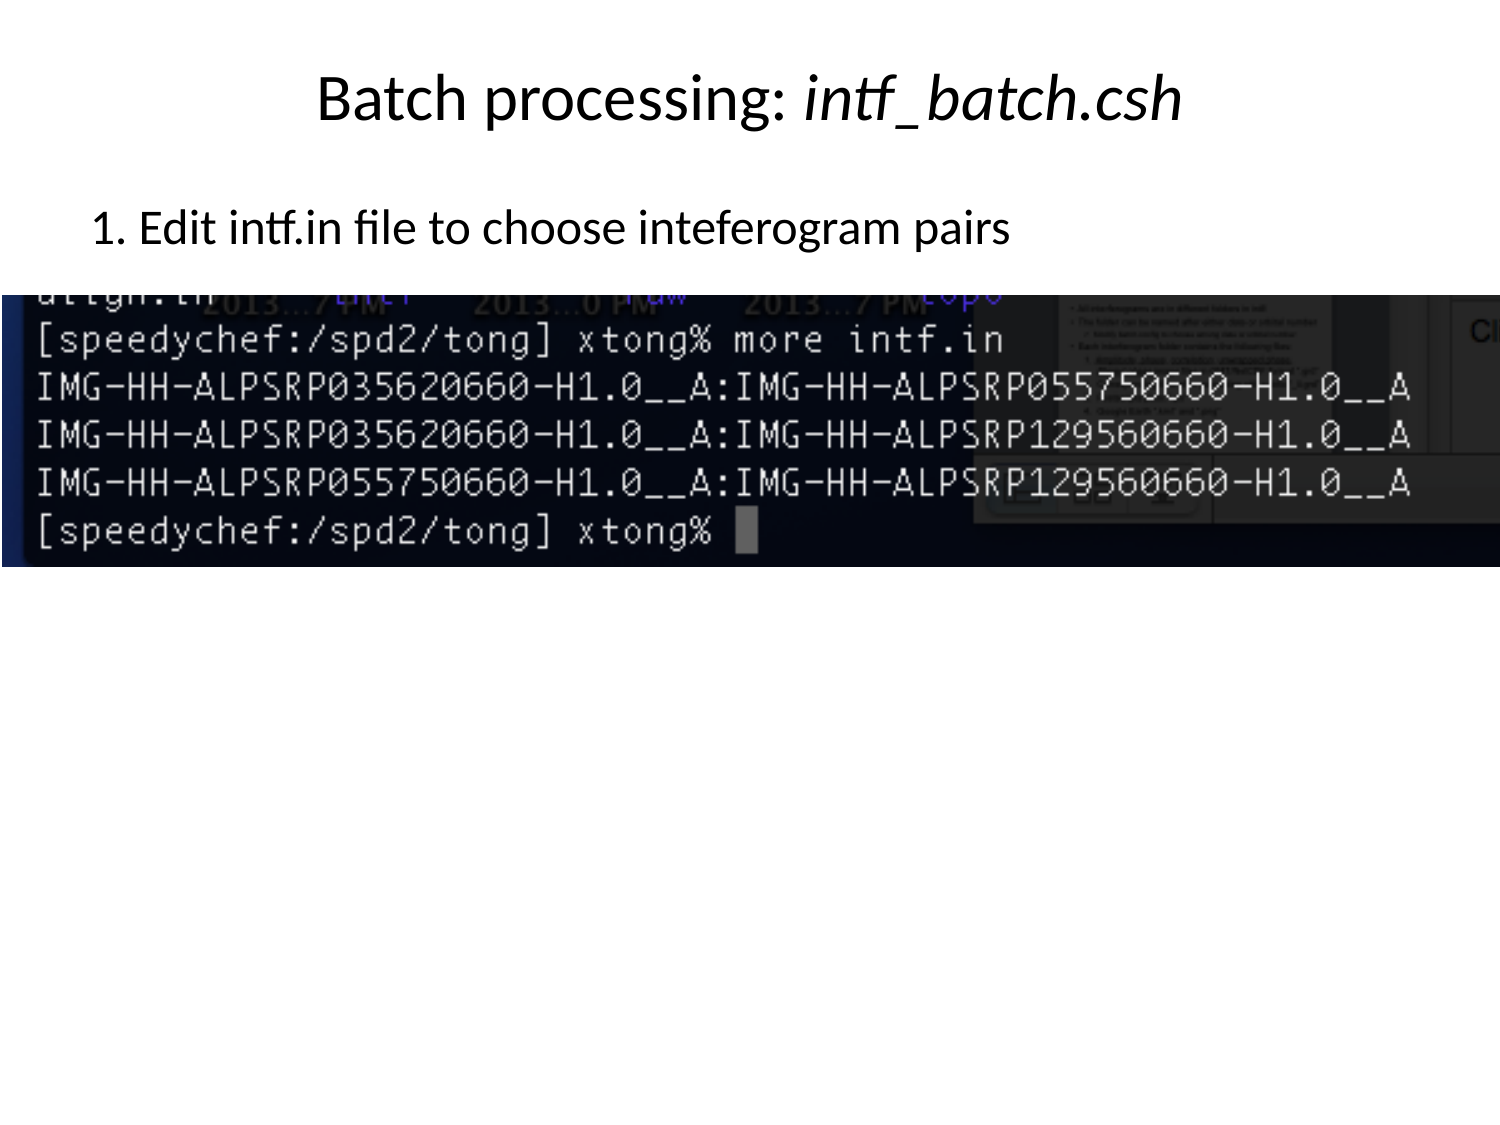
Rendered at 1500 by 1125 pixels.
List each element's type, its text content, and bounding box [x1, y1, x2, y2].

picture [2, 295, 1500, 567]
text_box 1. Edit intf.in file to choose inteferogram pairs [75, 187, 1237, 263]
title Batch processing: intf_batch.csh [75, 0, 1425, 188]
